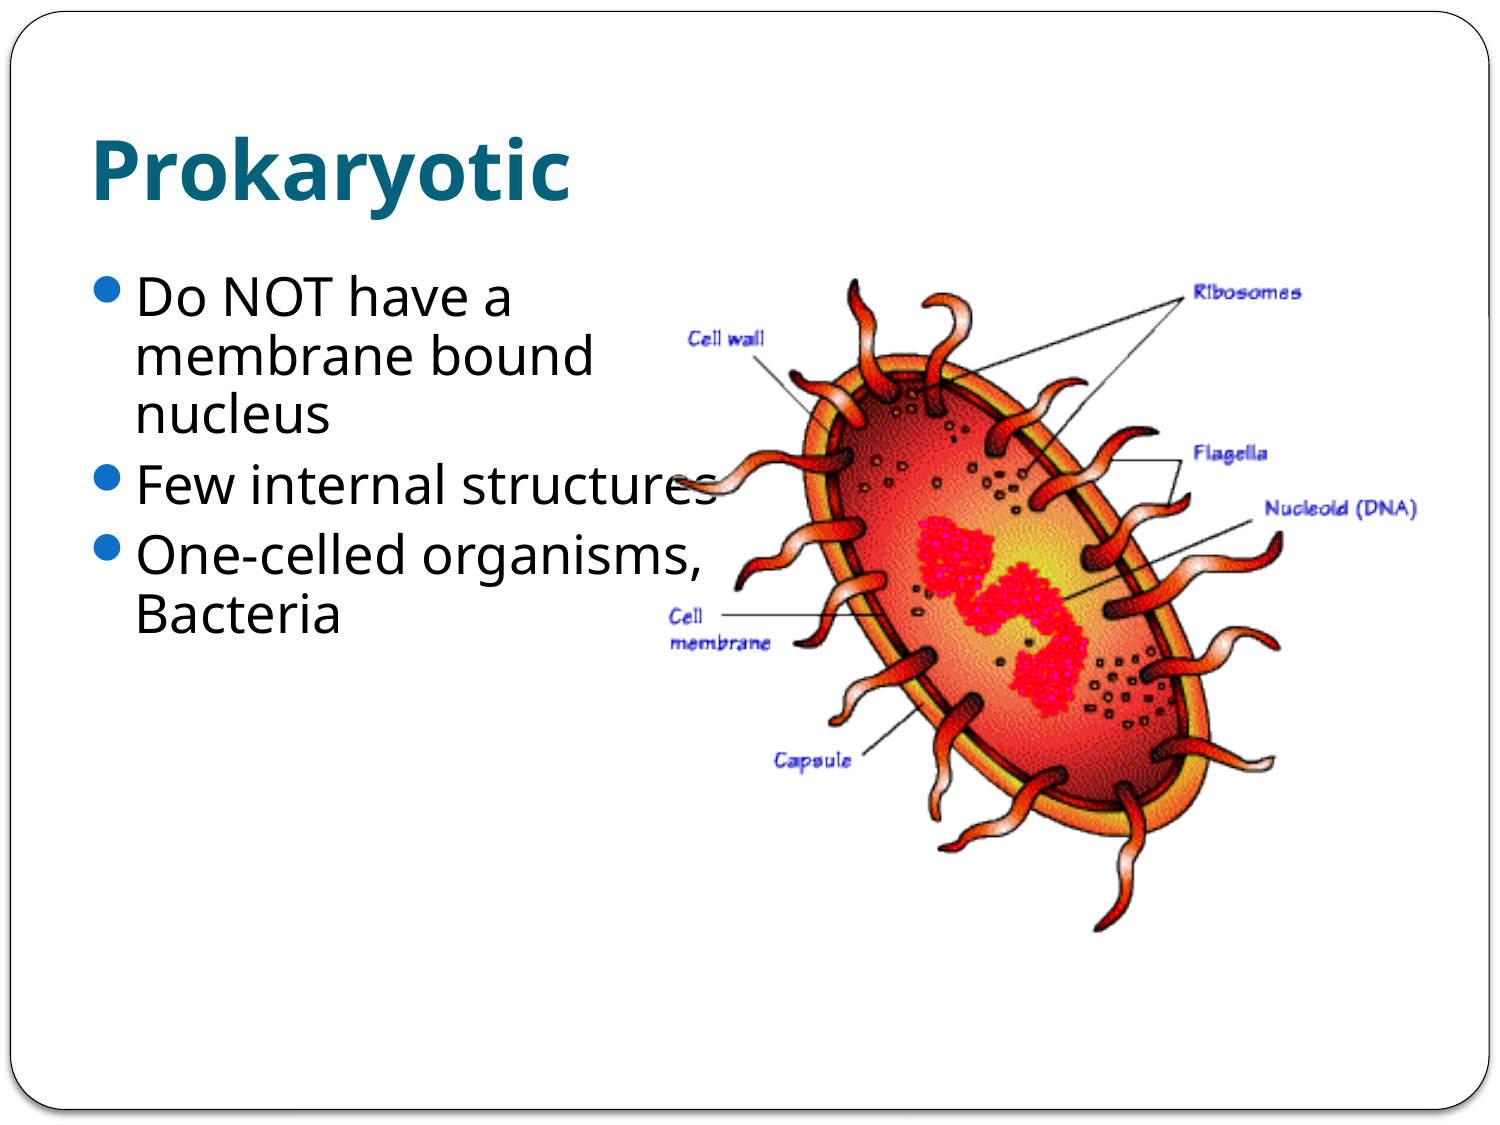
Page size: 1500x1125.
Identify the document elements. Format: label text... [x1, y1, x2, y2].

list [662, 274, 1426, 936]
title Prokaryotic [75, 45, 1425, 233]
list Do NOT have a membrane bound nucleus Few internal structures One-celled organisms, Bacteria [75, 262, 738, 1005]
